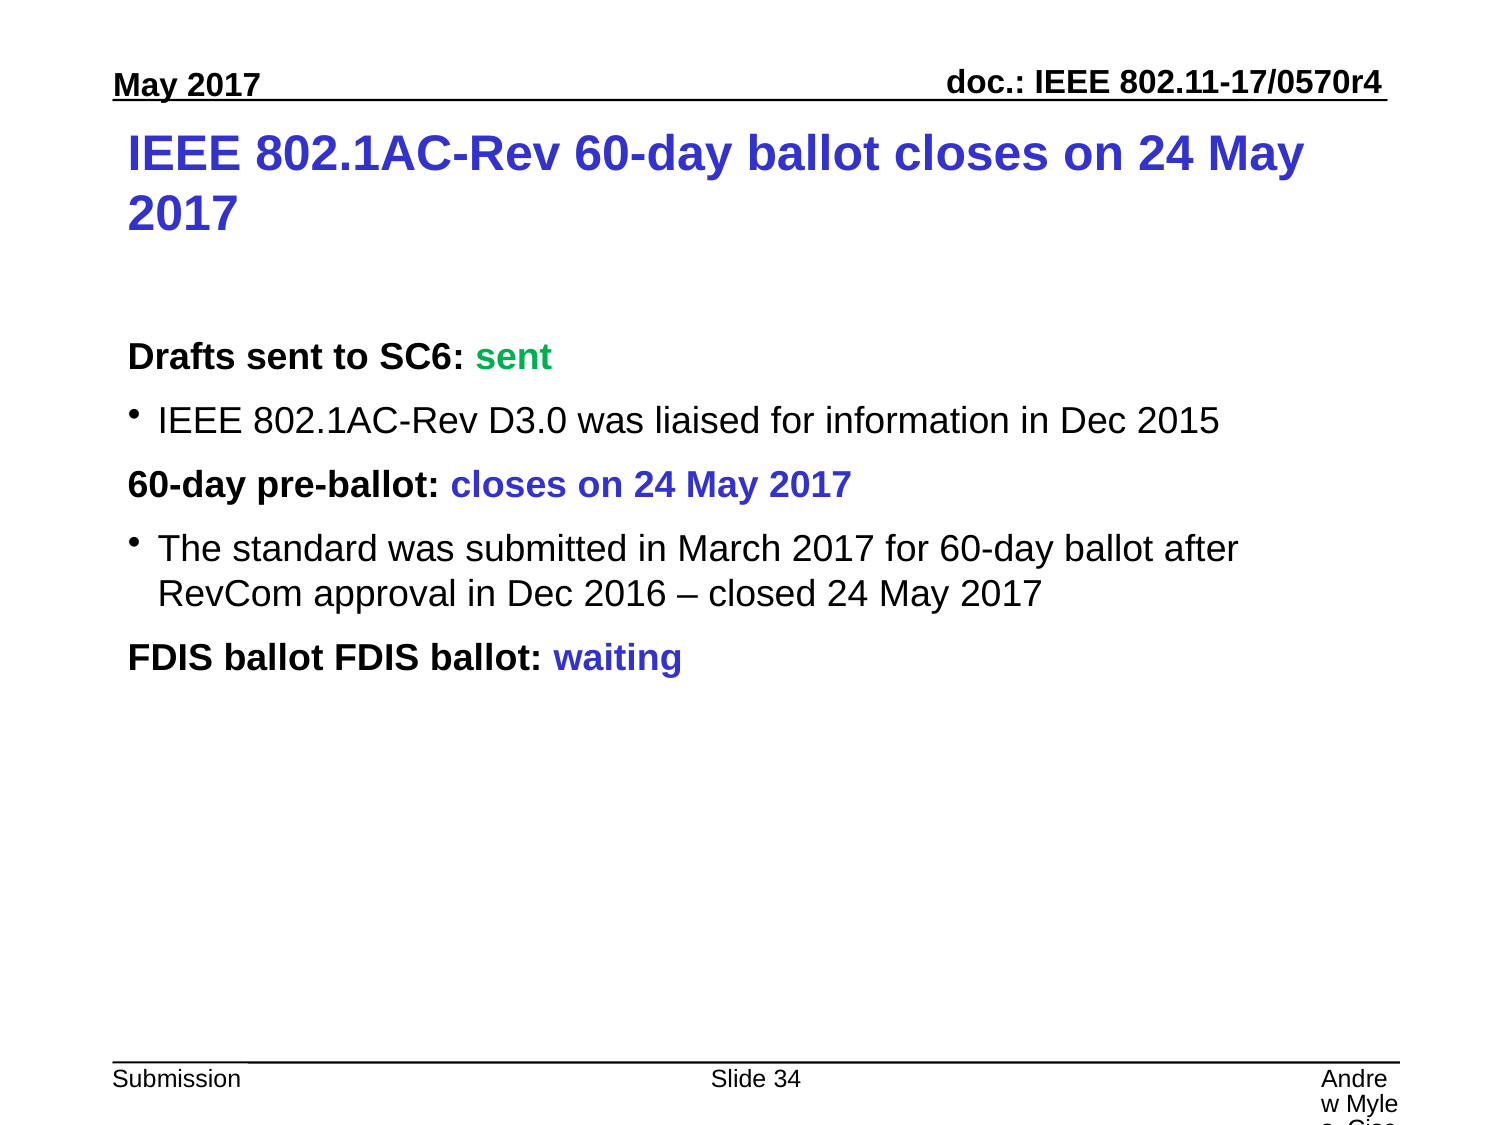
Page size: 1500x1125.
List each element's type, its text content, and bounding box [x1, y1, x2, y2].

title IEEE 802.1AC-Rev 60-day ballot closes on 24 May 2017 [112, 112, 1388, 288]
list Drafts sent to SC6: sent IEEE 802.1AC-Rev D3.0 was liaised for information in Dec 2015 60-day pre-ballot: closes on 24 May 2017 The standard was submitted in March 2017 for 60-day ballot after RevCom approval in Dec 2016 – closed 24 May 2017 FDIS ballot FDIS ballot: waiting [112, 324, 1388, 1000]
footer Andrew Myles, Cisco [1320, 1061, 1402, 1093]
slide_number Slide 34 [709, 1061, 803, 1093]
